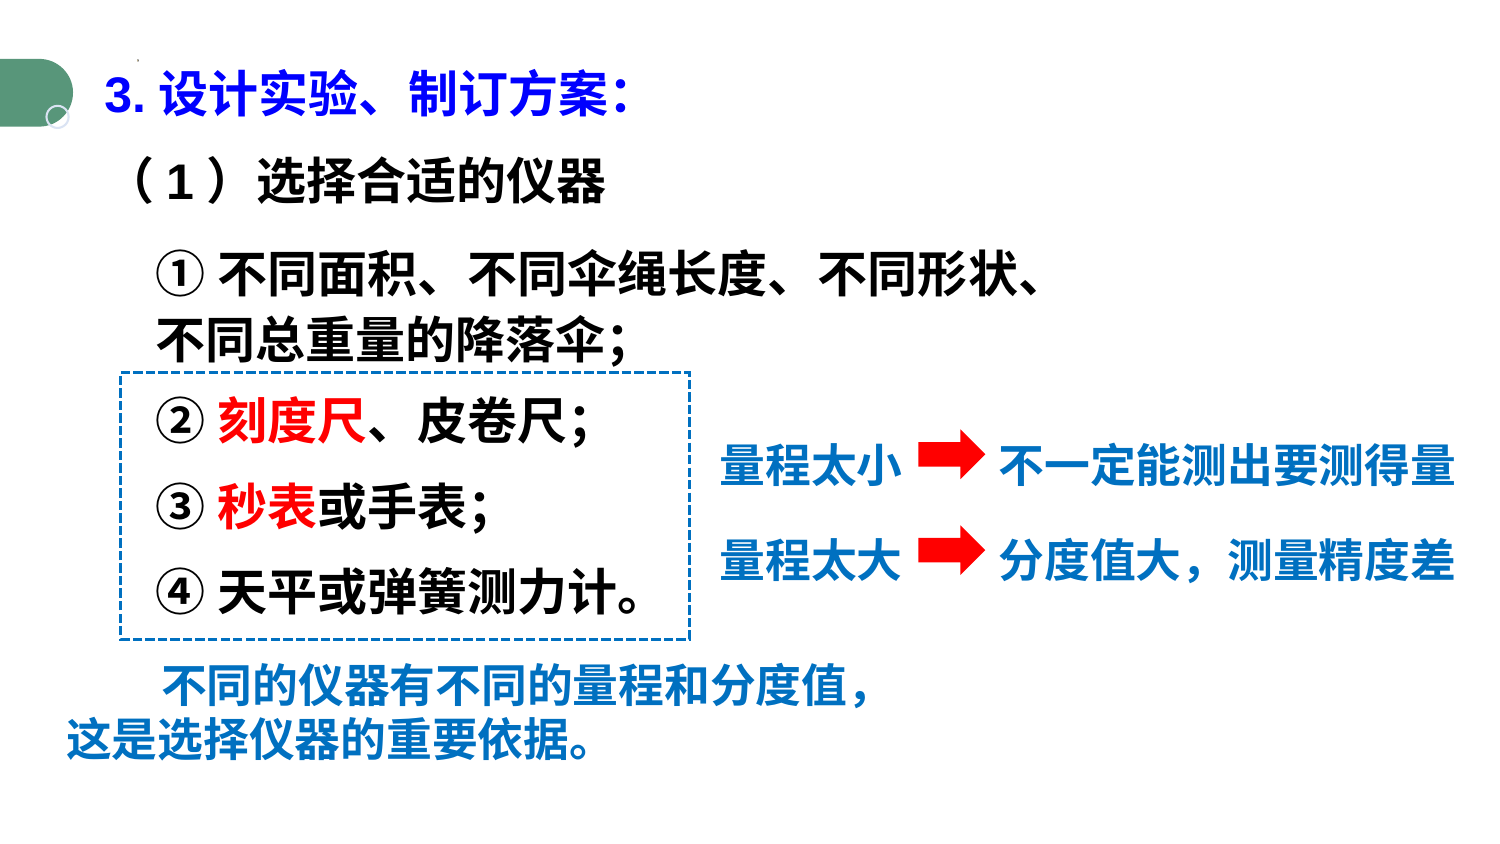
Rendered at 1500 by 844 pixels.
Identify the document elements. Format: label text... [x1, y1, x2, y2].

text_box [120, 372, 691, 640]
text_box （1）选择合适的仪器 [89, 142, 717, 217]
text_box 量程太小 [704, 417, 918, 499]
text_box 3.设计实验、制订方案： [89, 54, 690, 130]
text_box 不同的仪器有不同的量程和分度值，这是选择仪器的重要依据。 [51, 648, 916, 774]
text_box ①不同面积、不同伞绳长度、不同形状、不同总重量的降落伞； [140, 229, 1062, 377]
text_box 量程太大 [704, 513, 918, 595]
text_box 不一定能测出要测得量 [983, 417, 1500, 499]
text_box [918, 525, 983, 576]
text_box [918, 429, 983, 480]
text_box 分度值大，测量精度差 [983, 513, 1500, 595]
